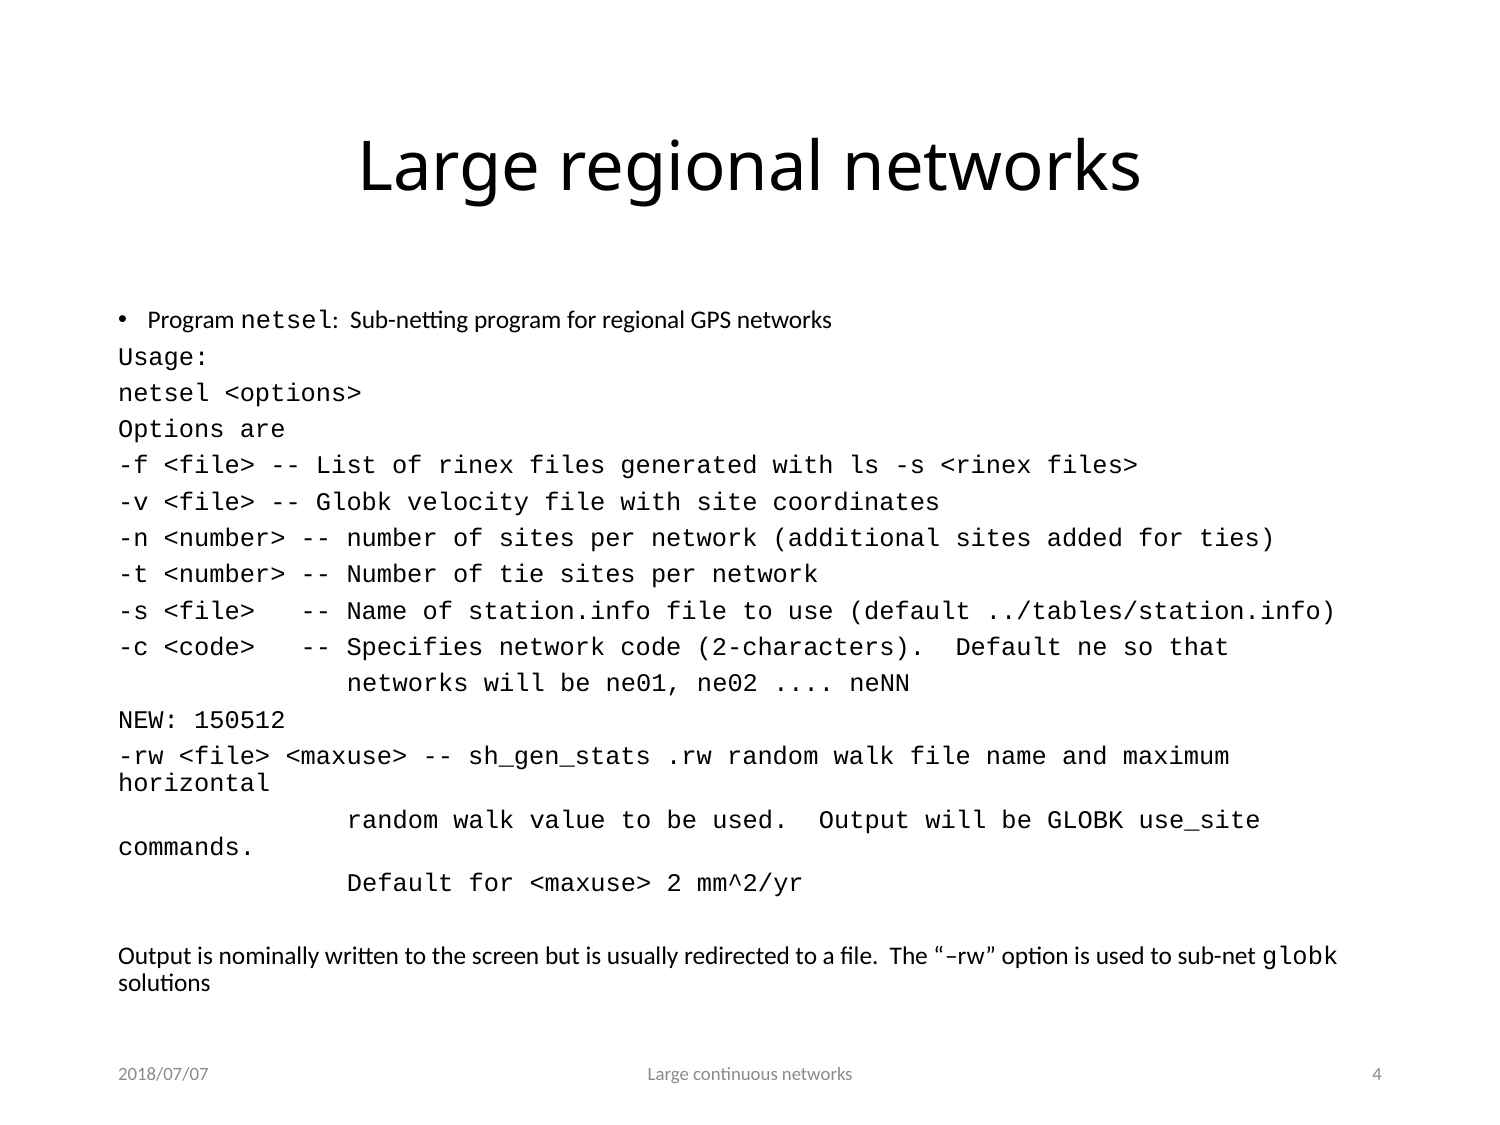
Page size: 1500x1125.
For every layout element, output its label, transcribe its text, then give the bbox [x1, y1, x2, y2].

slide_number 3 [1059, 1042, 1397, 1103]
list Program netsel: Sub-netting program for regional GPS networks Usage: netsel <options> Options are -f <file> -- List of rinex files generated with ls -s <rinex files> -v <file> -- Globk velocity file with site coordinates -n <number> -- number of sites per network (additional sites added for ties) -t <number> -- Number of tie sites per network -s <file> -- Name of station.info file to use (default ../tables/station.info) -c <code> -- Specifies network code (2-characters). Default ne so that networks will be ne01, ne02 .... neNN NEW: 150512 -rw <file> <maxuse> -- sh_gen_stats .rw random walk file name and maximum horizontal random walk value to be used. Output will be GLOBK use_site commands. Default for <maxuse> 2 mm^2/yr Output is nominally written to the screen but is usually redirected to a file. The “–rw” option is used to sub-net globk solutions [103, 299, 1397, 1014]
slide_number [103, 1042, 441, 1103]
footer Large continuous networks [496, 1042, 1004, 1103]
title Large regional networks [103, 59, 1397, 278]
